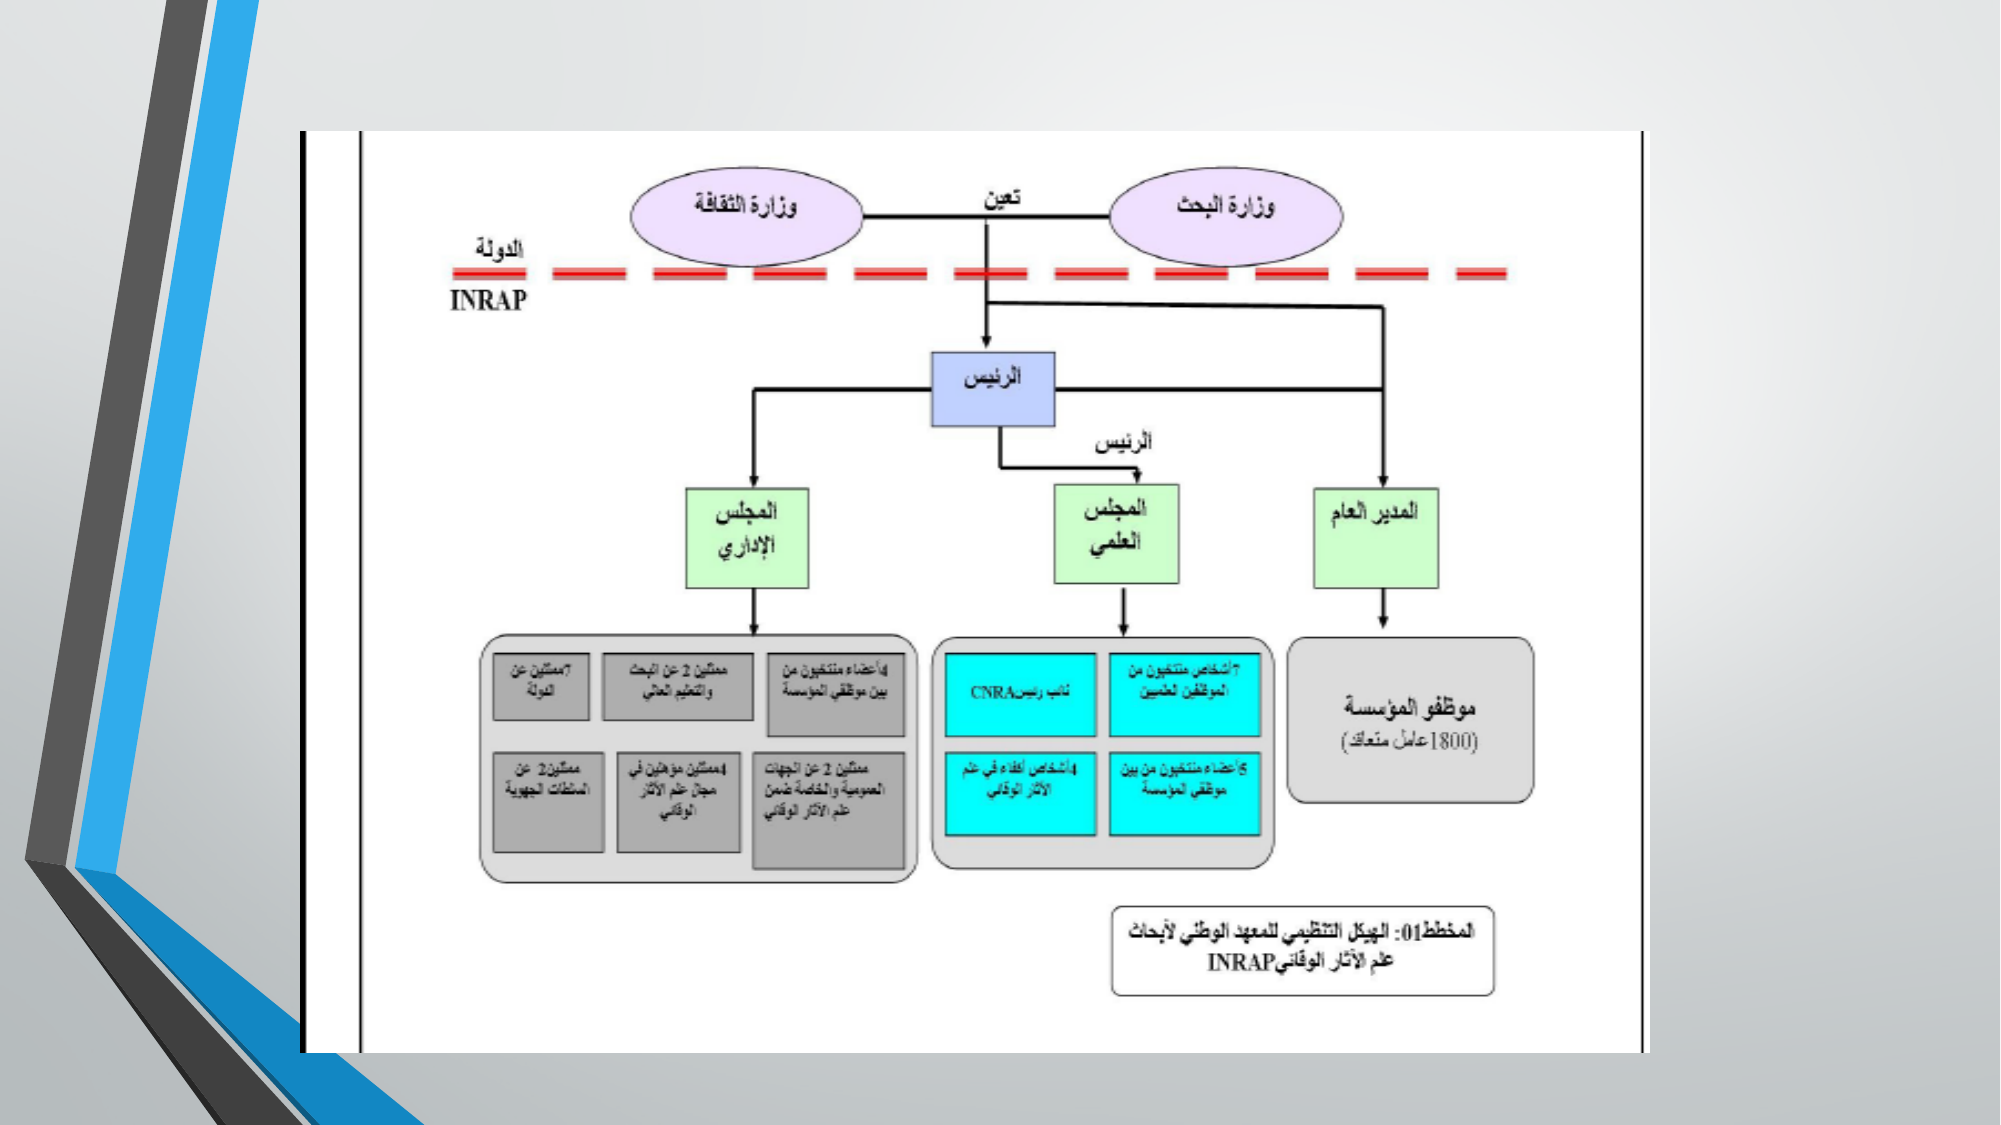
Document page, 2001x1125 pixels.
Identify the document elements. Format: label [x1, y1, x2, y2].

picture [299, 131, 1651, 1053]
